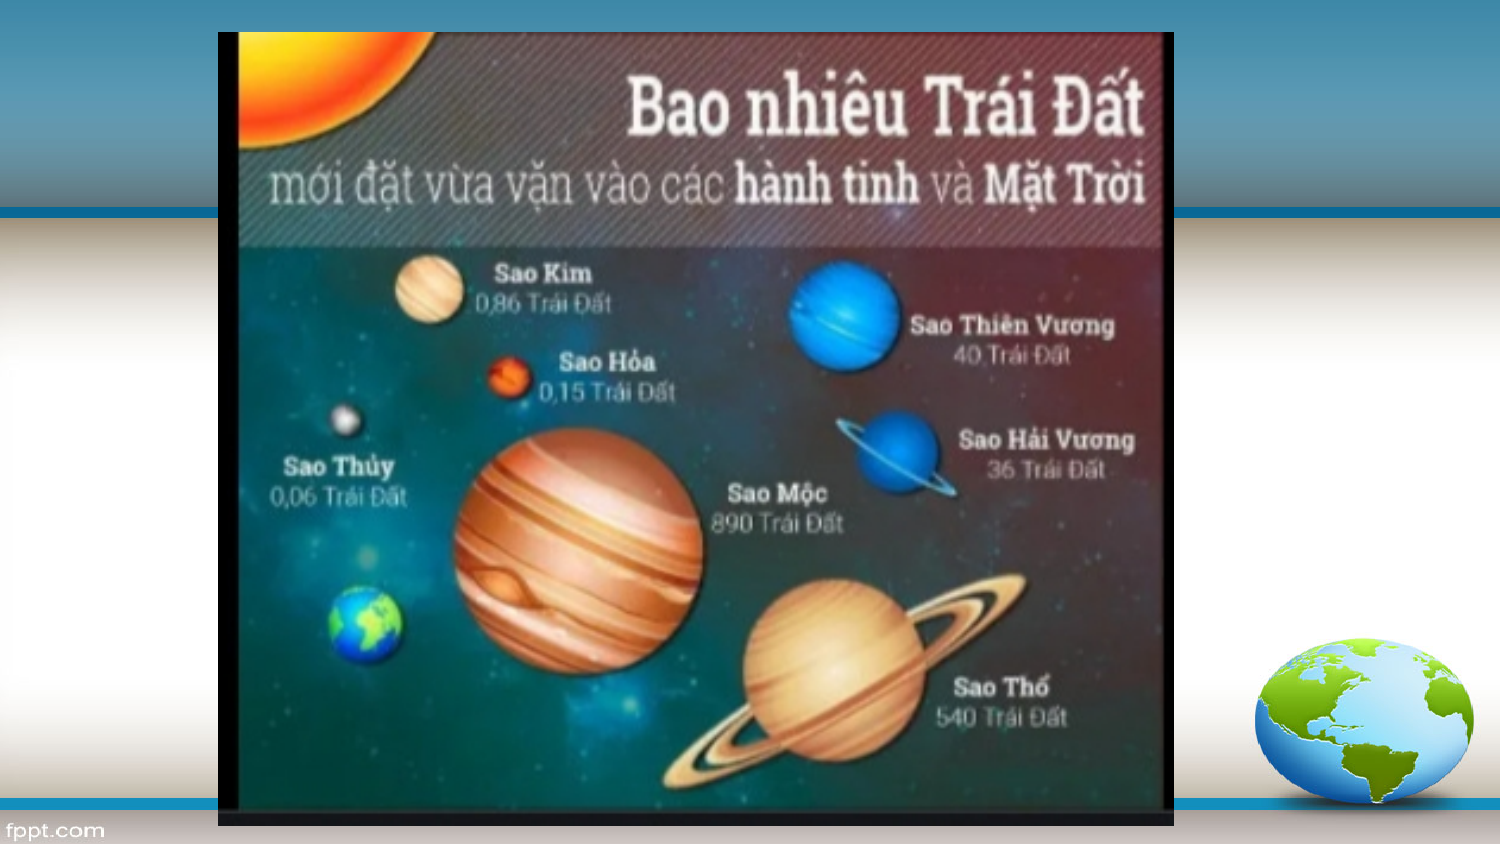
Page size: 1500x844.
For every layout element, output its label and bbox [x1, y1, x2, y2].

picture [0, 219, 1500, 844]
picture [0, 219, 218, 808]
picture [0, 0, 1500, 206]
list [218, 31, 1174, 826]
